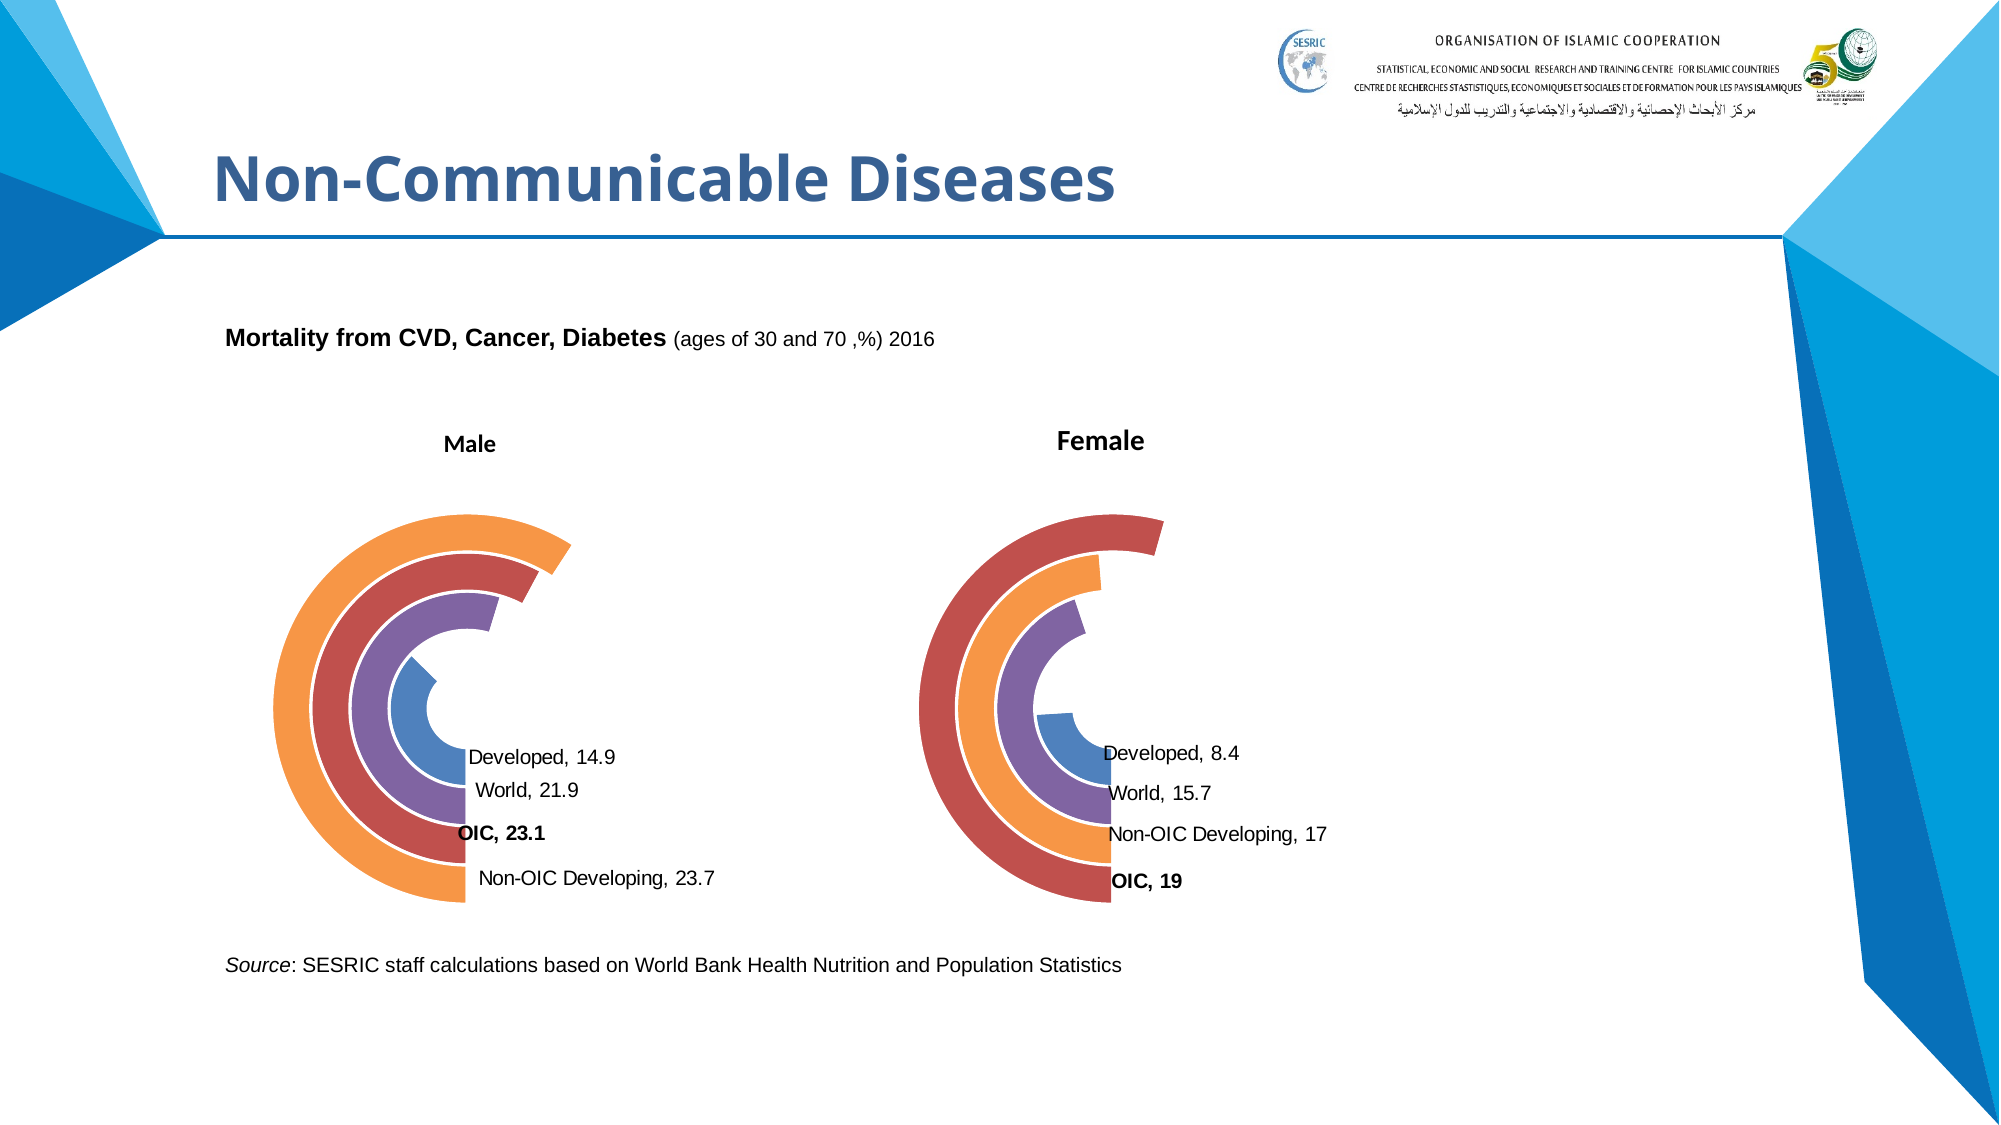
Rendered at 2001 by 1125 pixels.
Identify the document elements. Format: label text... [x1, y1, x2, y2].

picture [1277, 28, 1880, 120]
text_box Non-Communicable Diseases [210, 146, 1538, 214]
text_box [210, 313, 1538, 1043]
